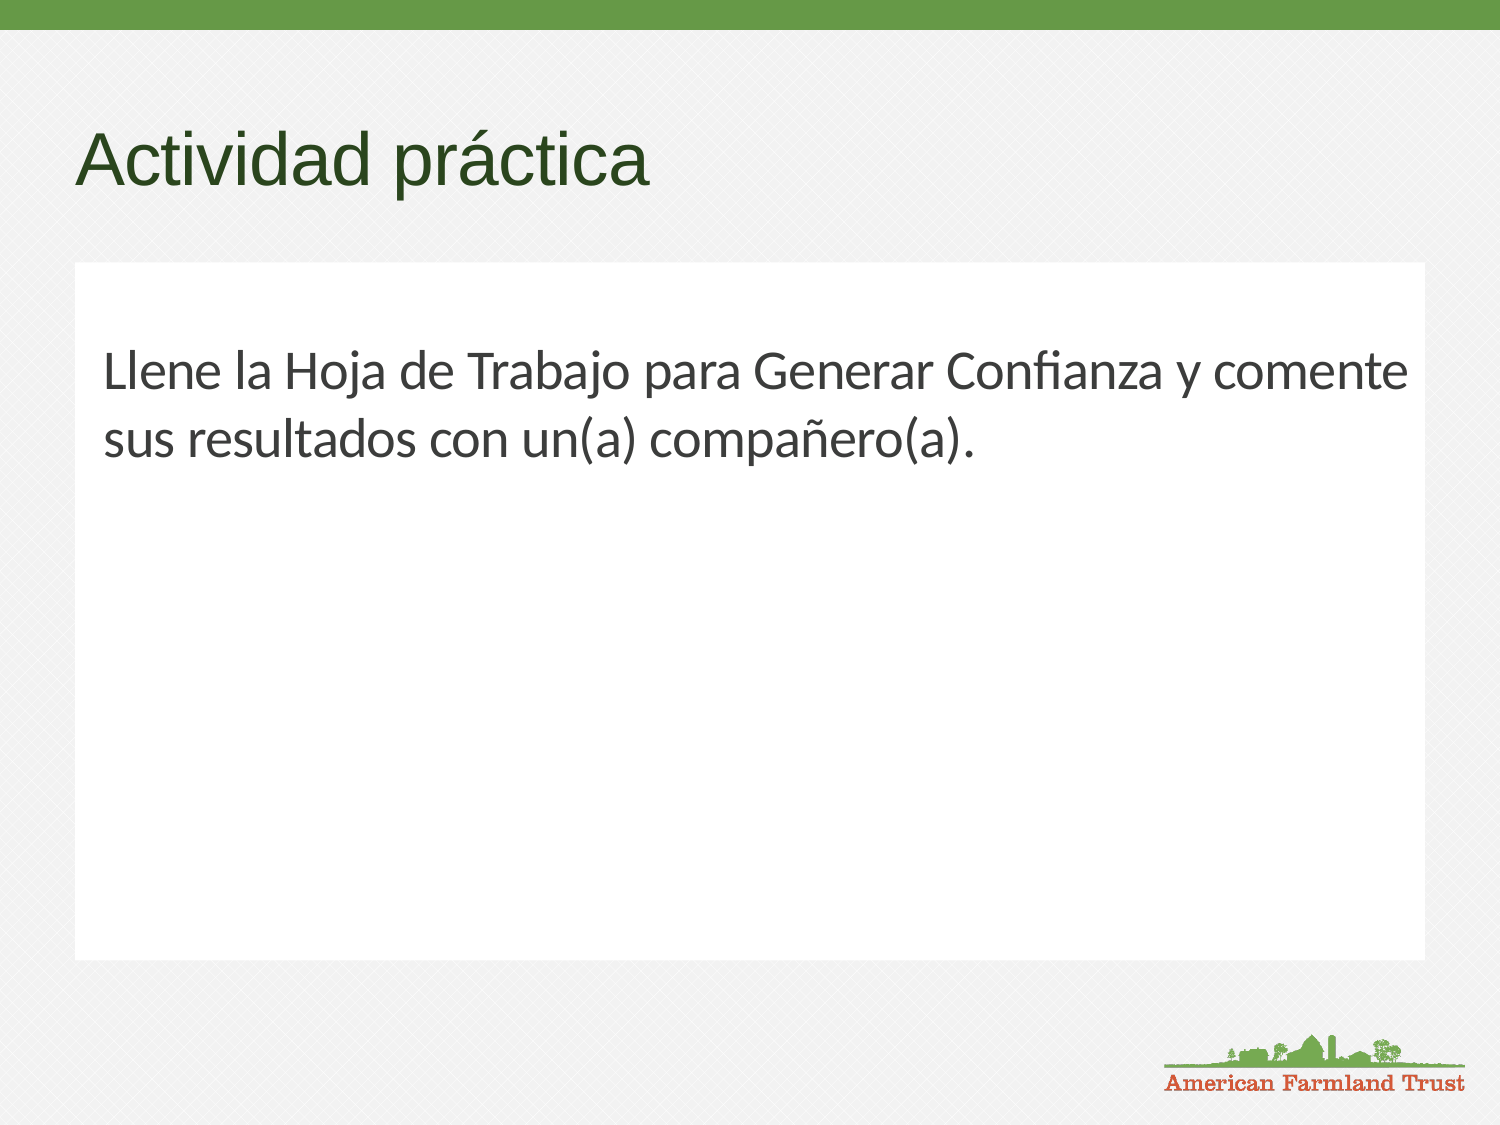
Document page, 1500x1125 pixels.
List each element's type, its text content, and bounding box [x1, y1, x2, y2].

picture [1164, 1034, 1465, 1091]
title Actividad práctica [75, 78, 1425, 233]
list Llene la Hoja de Trabajo para Generar Confianza y comente sus resultados con un(a) compañero(a). [75, 262, 1425, 961]
